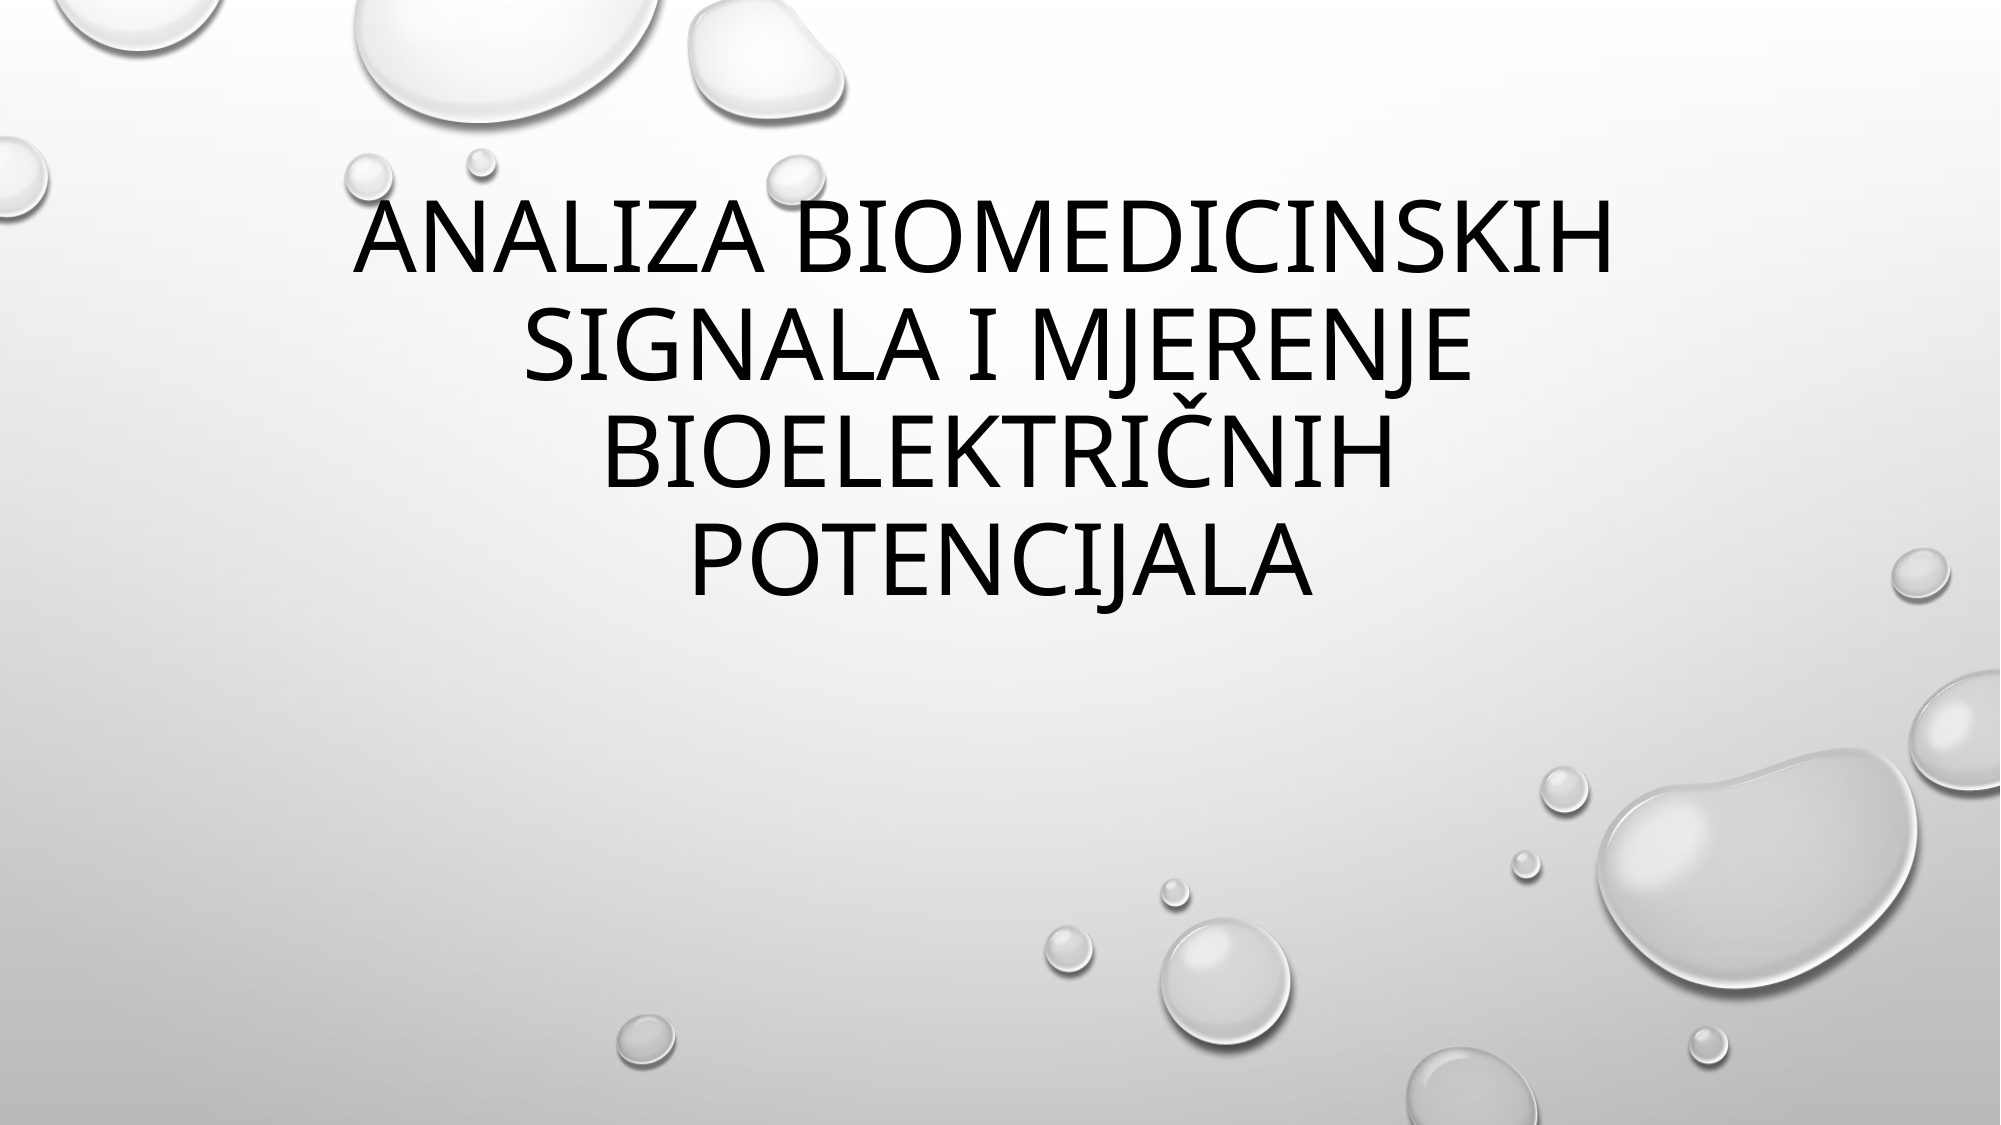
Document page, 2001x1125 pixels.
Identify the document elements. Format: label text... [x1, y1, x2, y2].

picture [0, 0, 2000, 1125]
title Analiza biomedicinskih SIGNALA I MJERENJE BIOELEKTRIČNIH POTENCIJALA [287, 213, 1713, 625]
